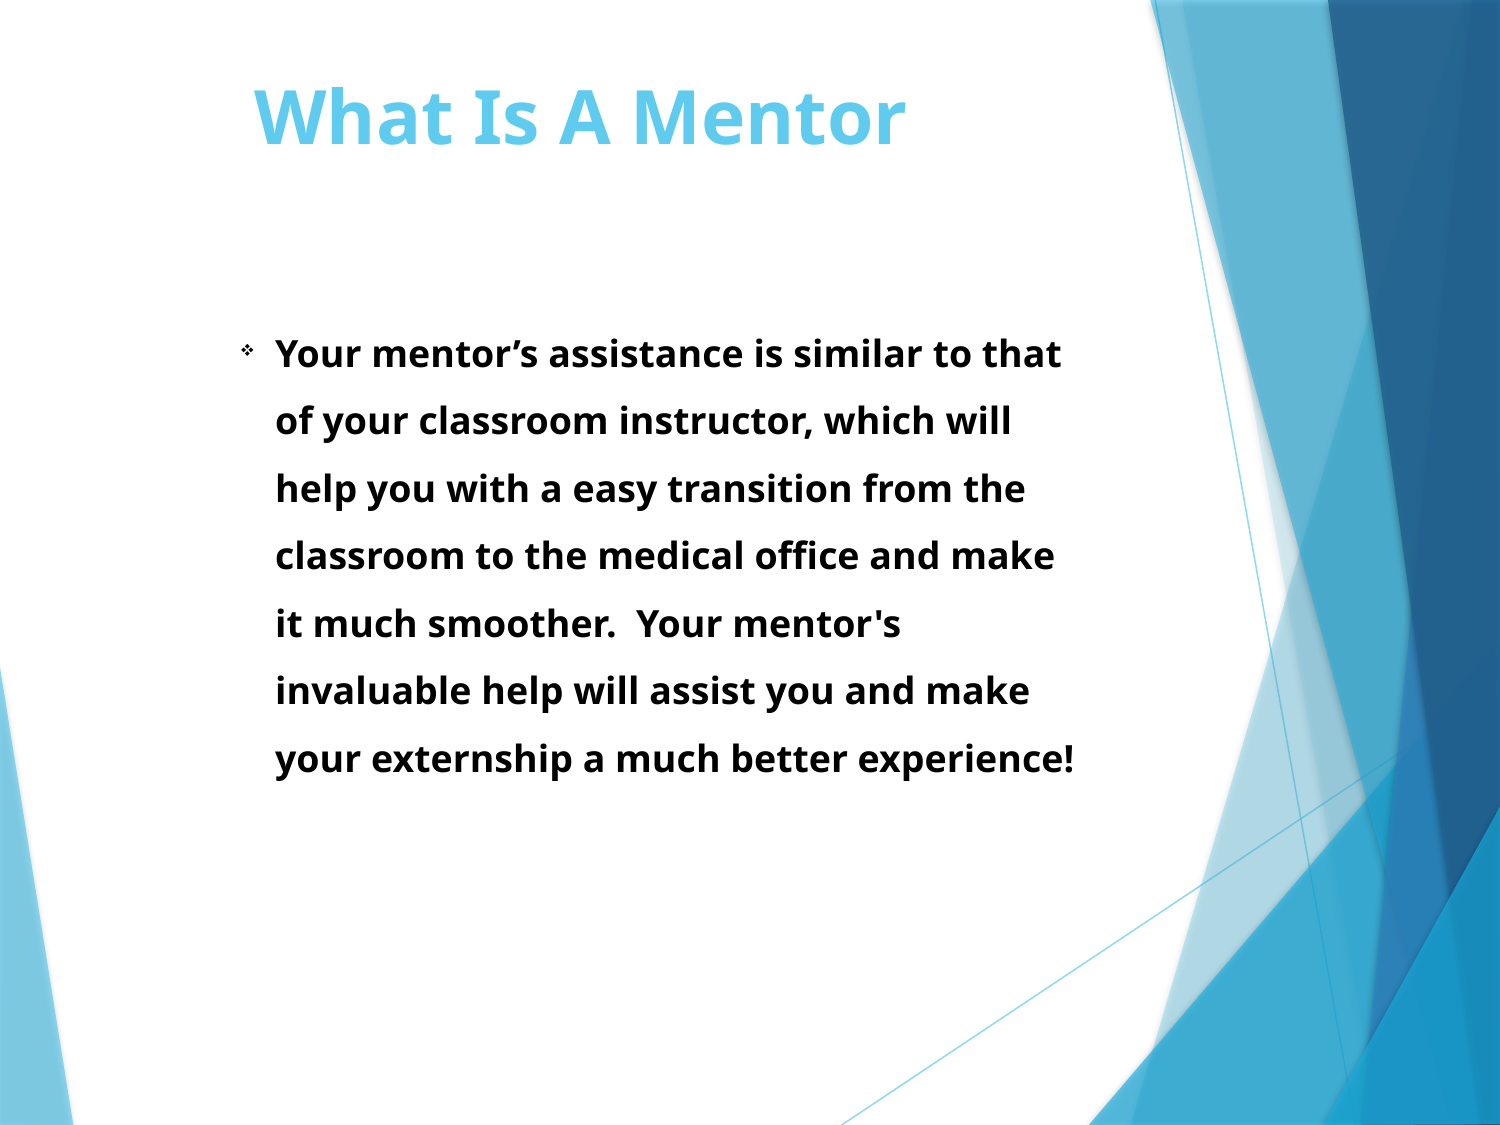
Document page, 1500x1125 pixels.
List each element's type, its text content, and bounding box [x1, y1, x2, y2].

title What Is A Mentor [99, 62, 1063, 175]
text_box Your mentor’s assistance is similar to that of your classroom instructor, which will help you with a easy transition from the classroom to the medical office and make it much smoother. Your mentor's invaluable help will assist you and make your externship a much better experience! [225, 299, 1100, 775]
